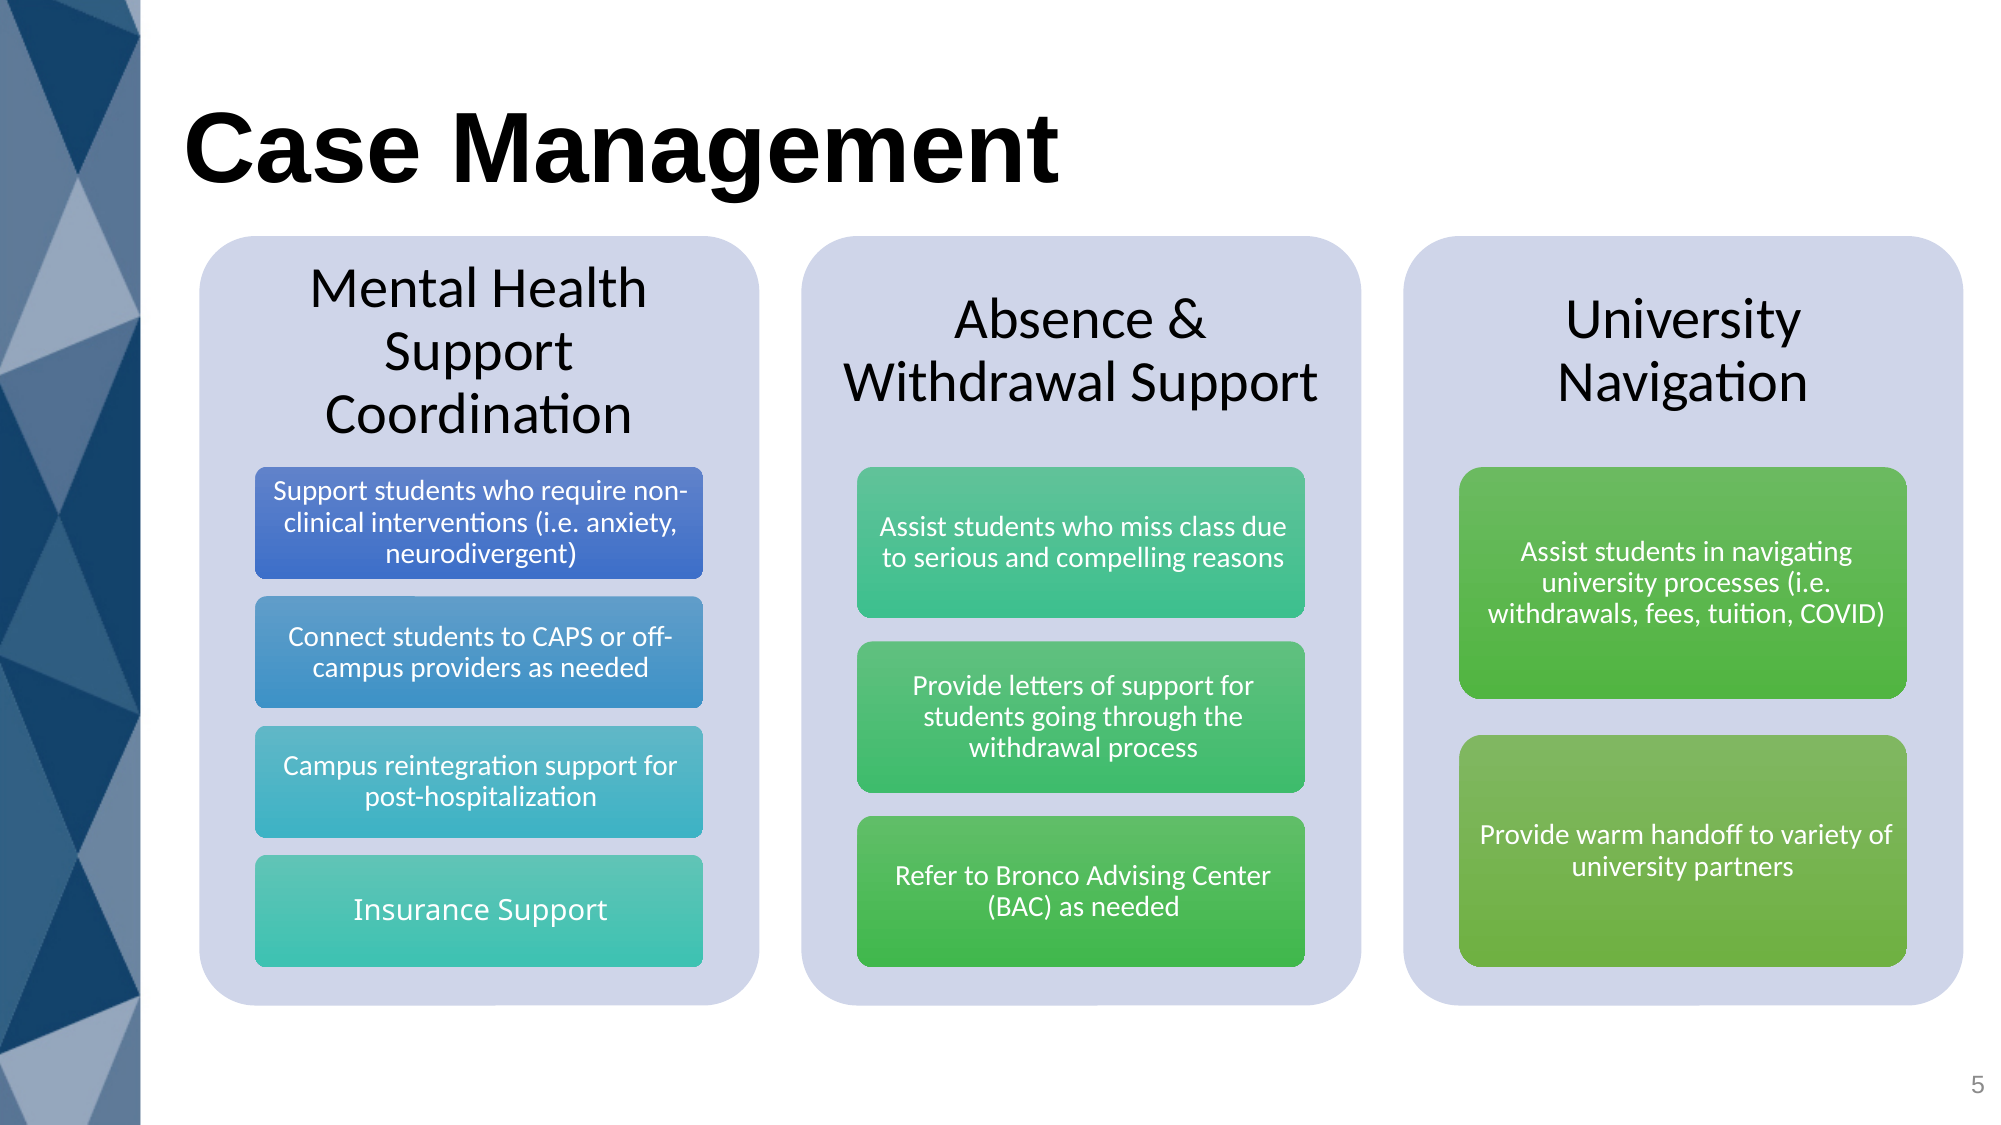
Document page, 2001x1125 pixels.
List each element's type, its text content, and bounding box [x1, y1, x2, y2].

slide_number 5 [1918, 1053, 2000, 1114]
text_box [199, 236, 1964, 1006]
title Case Management [168, 59, 1862, 242]
picture [0, 0, 2001, 1125]
